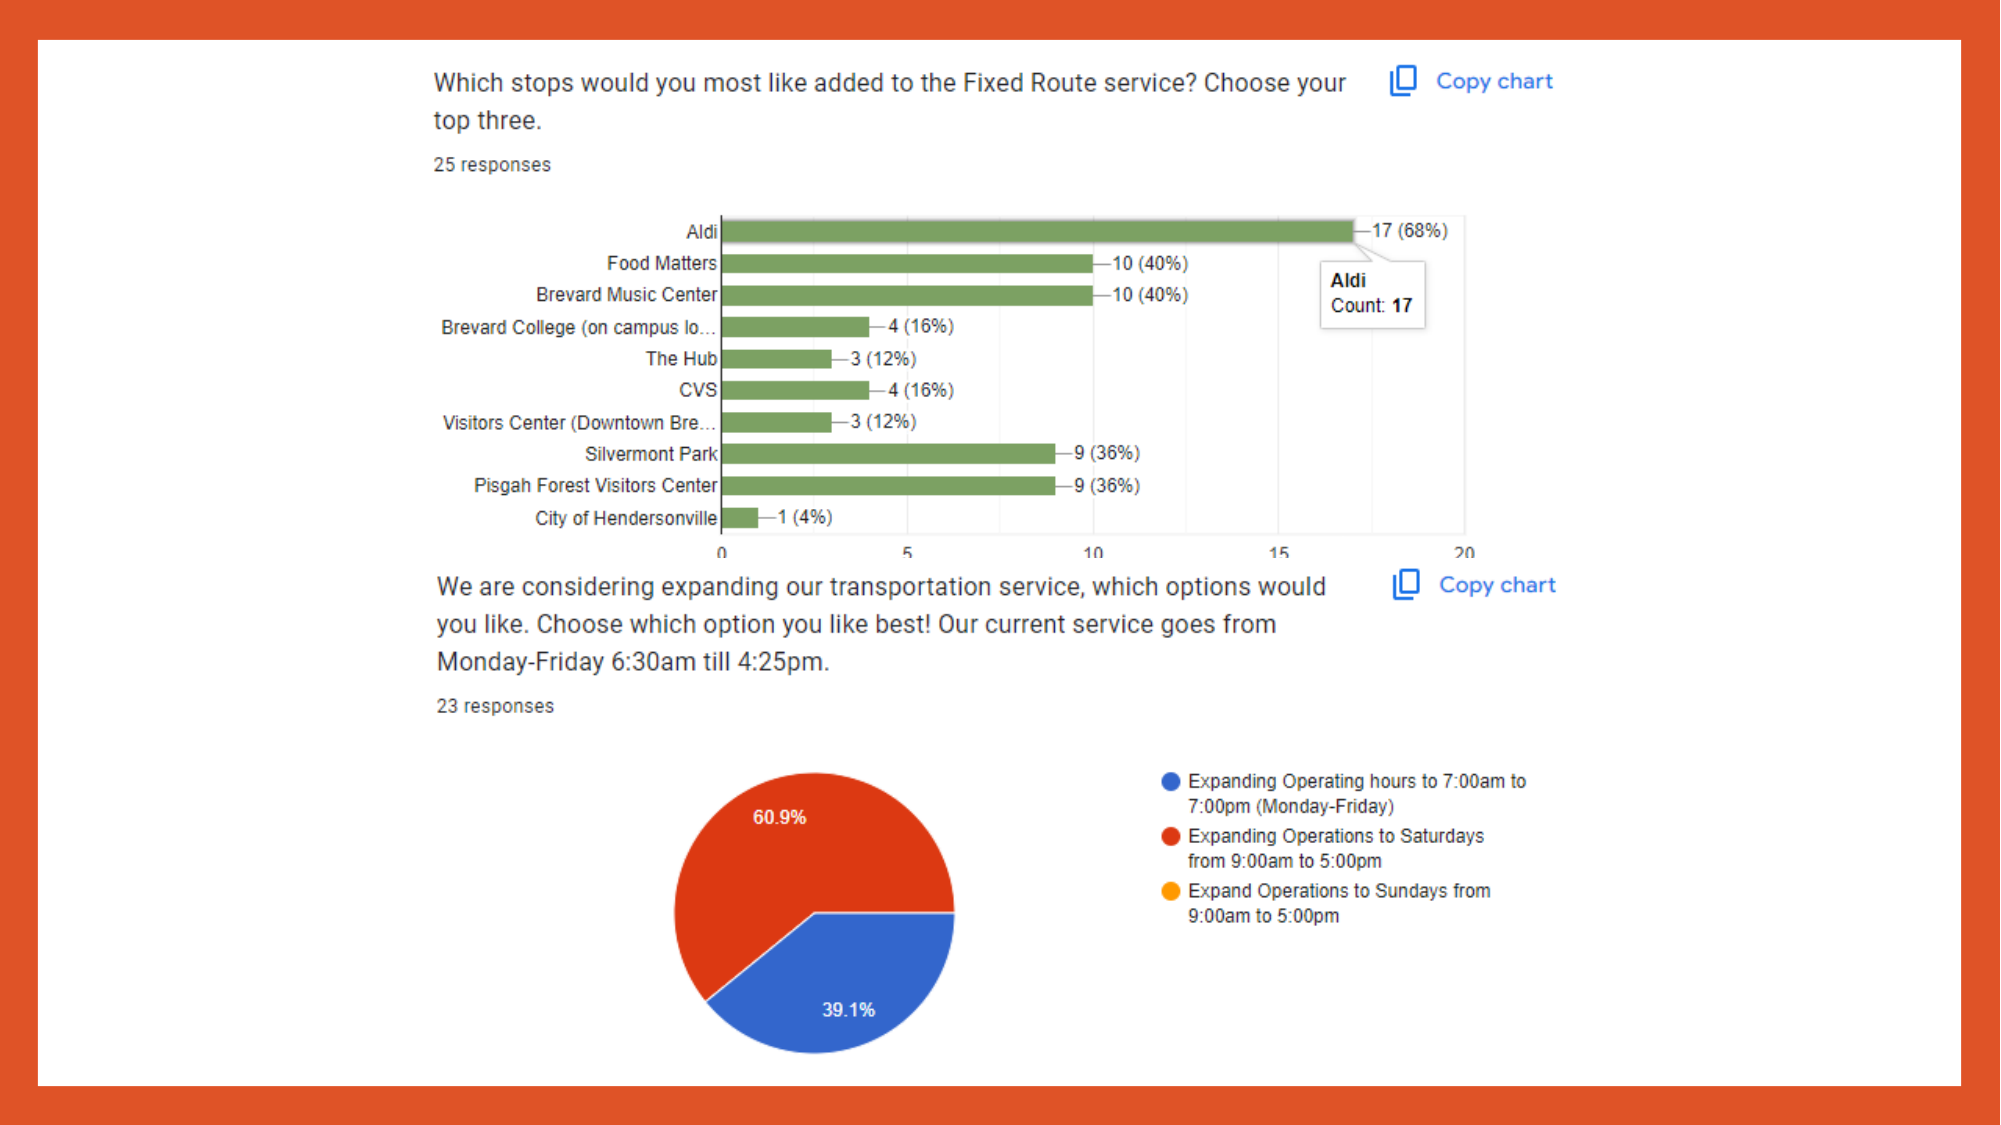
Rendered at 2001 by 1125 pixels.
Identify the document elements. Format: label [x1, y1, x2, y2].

picture [419, 48, 1581, 1070]
